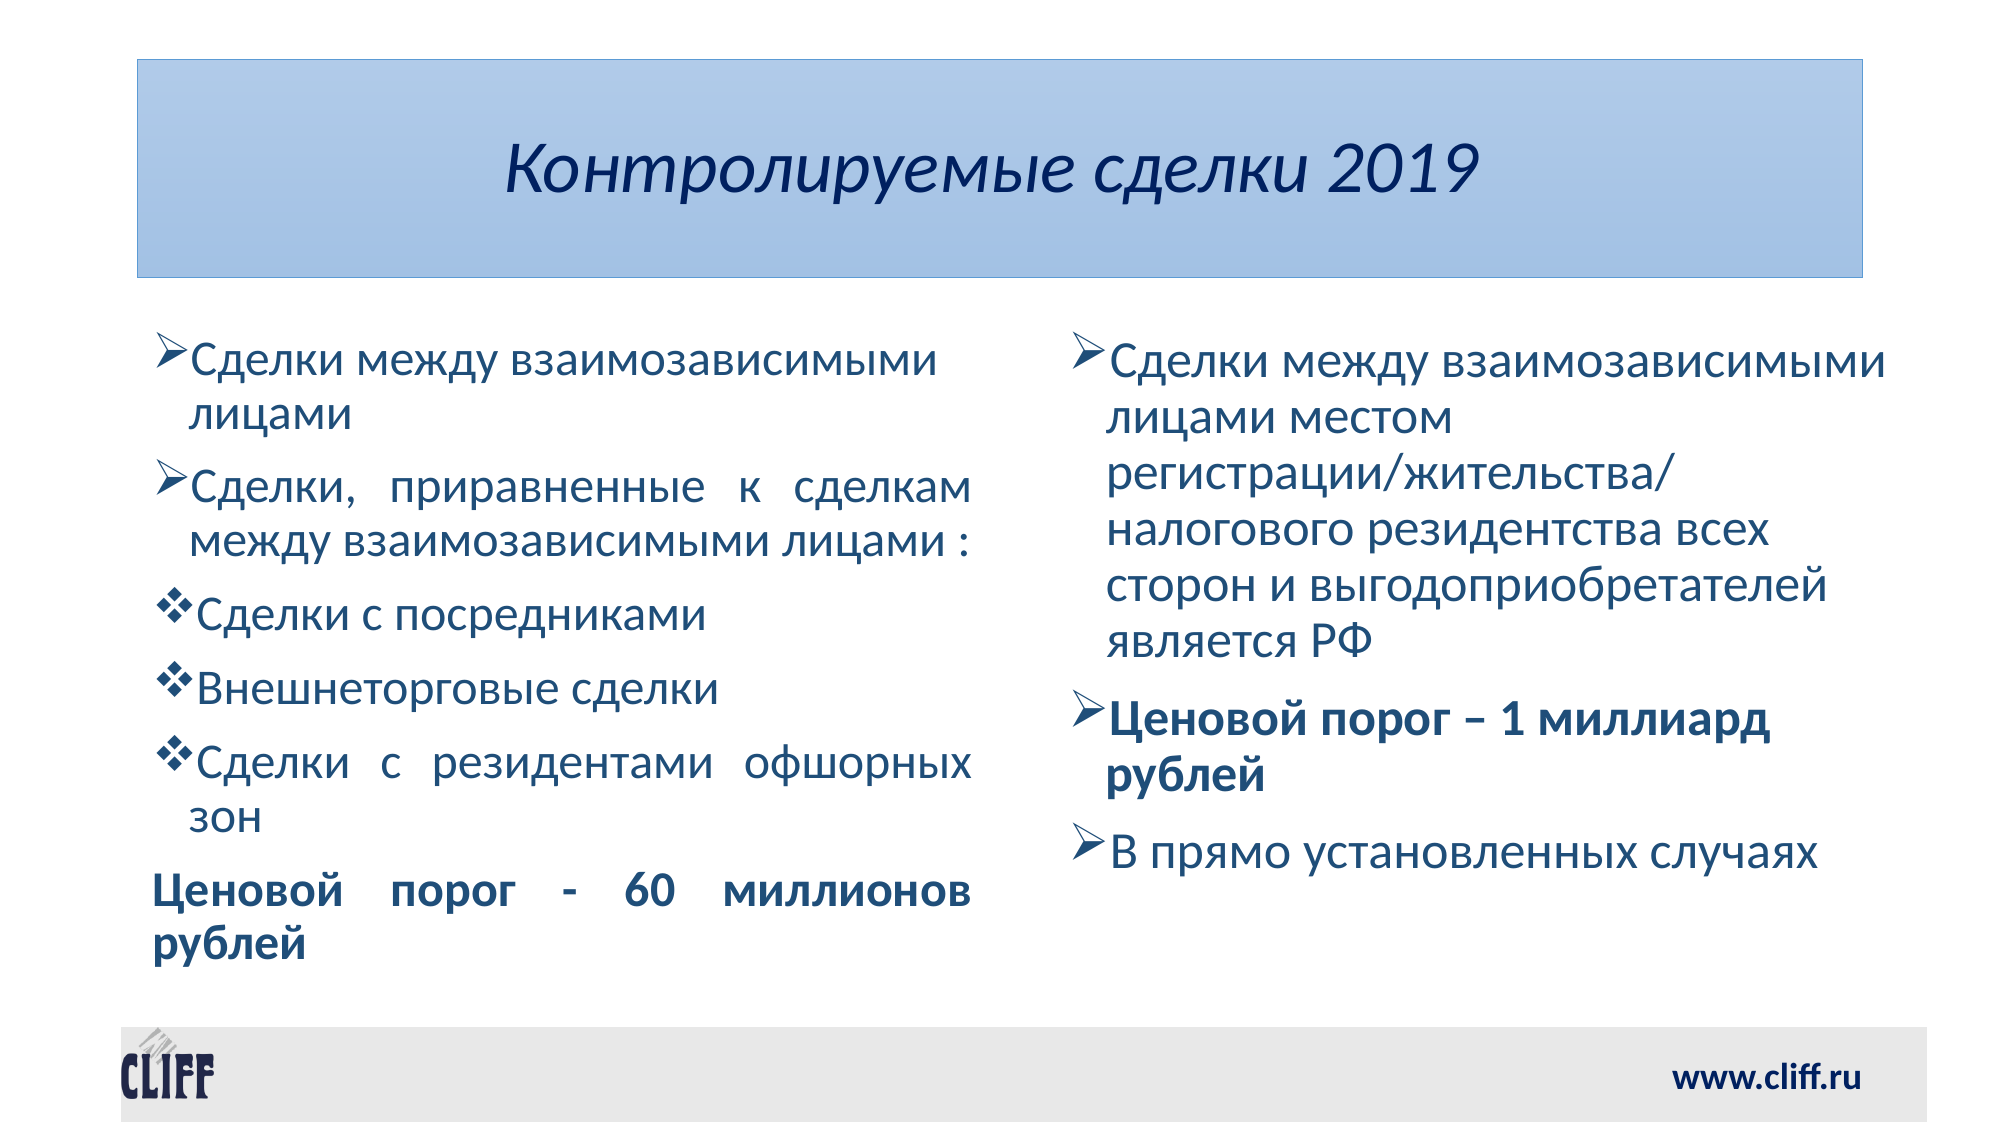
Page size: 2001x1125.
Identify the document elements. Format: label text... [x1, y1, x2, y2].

picture [121, 1027, 1927, 1122]
list Сделки между взаимозависимыми лицами Сделки, приравненные к сделкам между взаимозависимыми лицами : Сделки с посредниками Внешнеторговые сделки Сделки с резидентами офшорных зон Ценовой порог - 60 миллионов рублей [137, 324, 988, 1027]
list Сделки между взаимозависимыми лицами местом регистрации/жительства/ налогового резидентства всех сторон и выгодоприобретателей является РФ Ценовой порог – 1 миллиард рублей В прямо установленных случаях [1053, 324, 1904, 1027]
title Контролируемые сделки 2019 [137, 59, 1863, 278]
